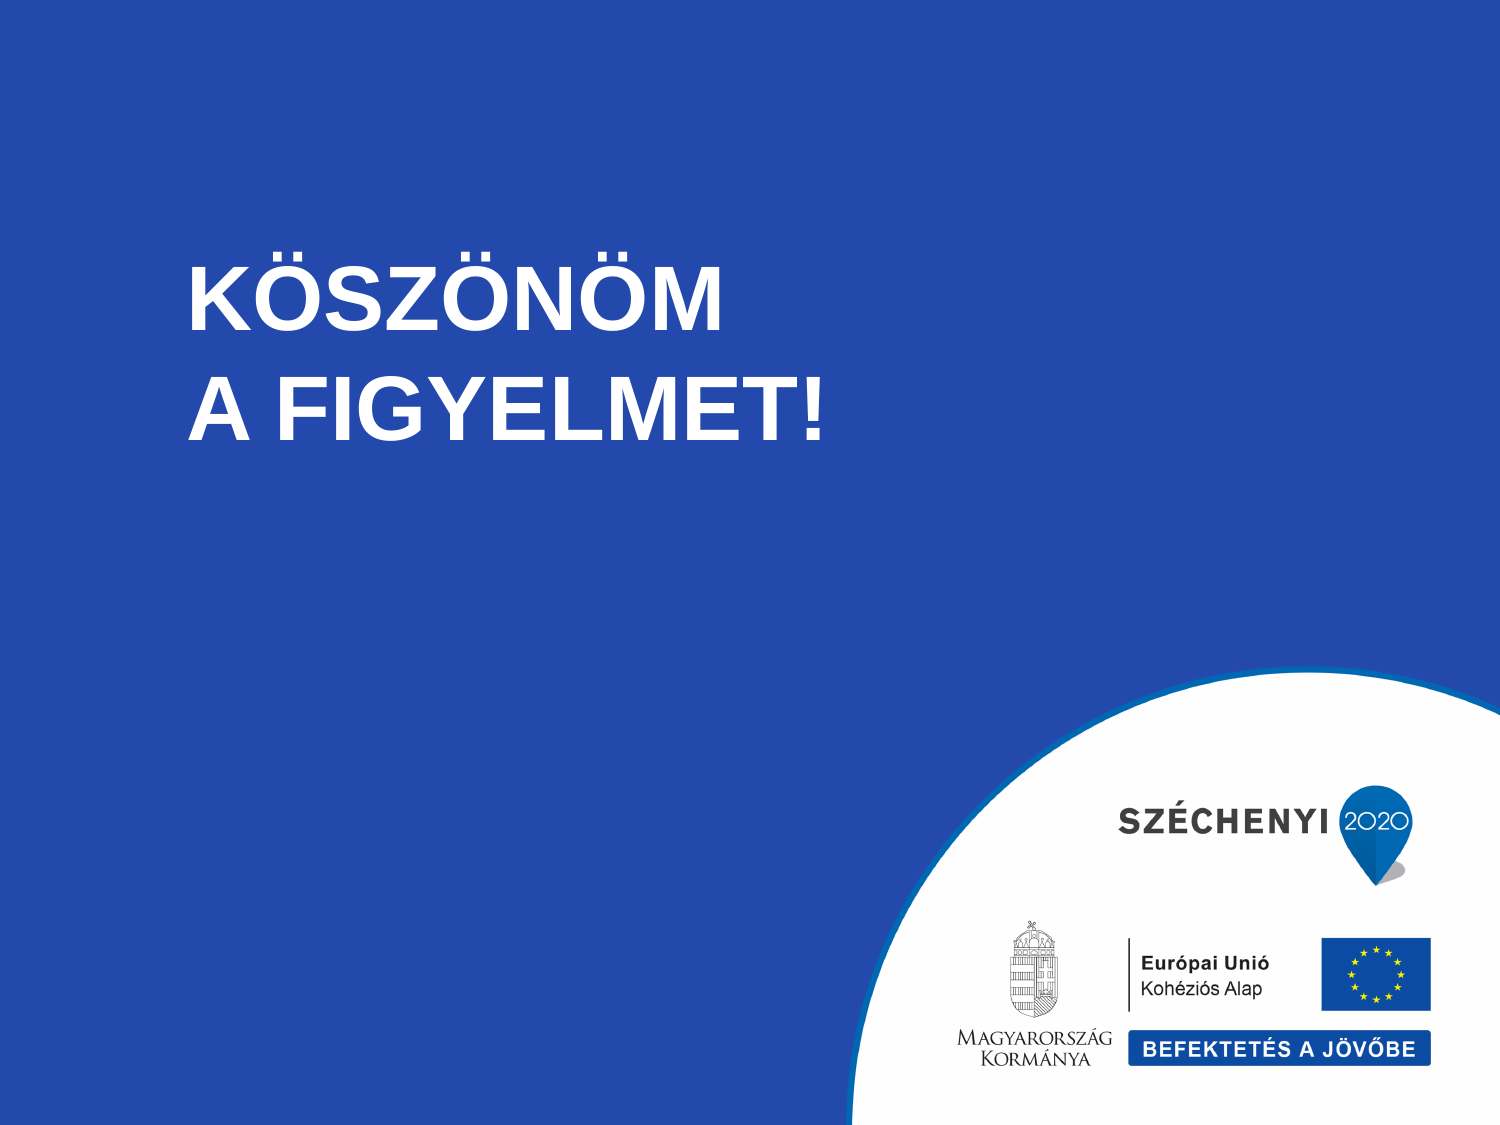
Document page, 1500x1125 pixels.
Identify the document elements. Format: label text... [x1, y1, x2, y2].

picture [0, 0, 1500, 1125]
title KÖSZÖNÖM A FIGYELMET! [171, 231, 897, 468]
